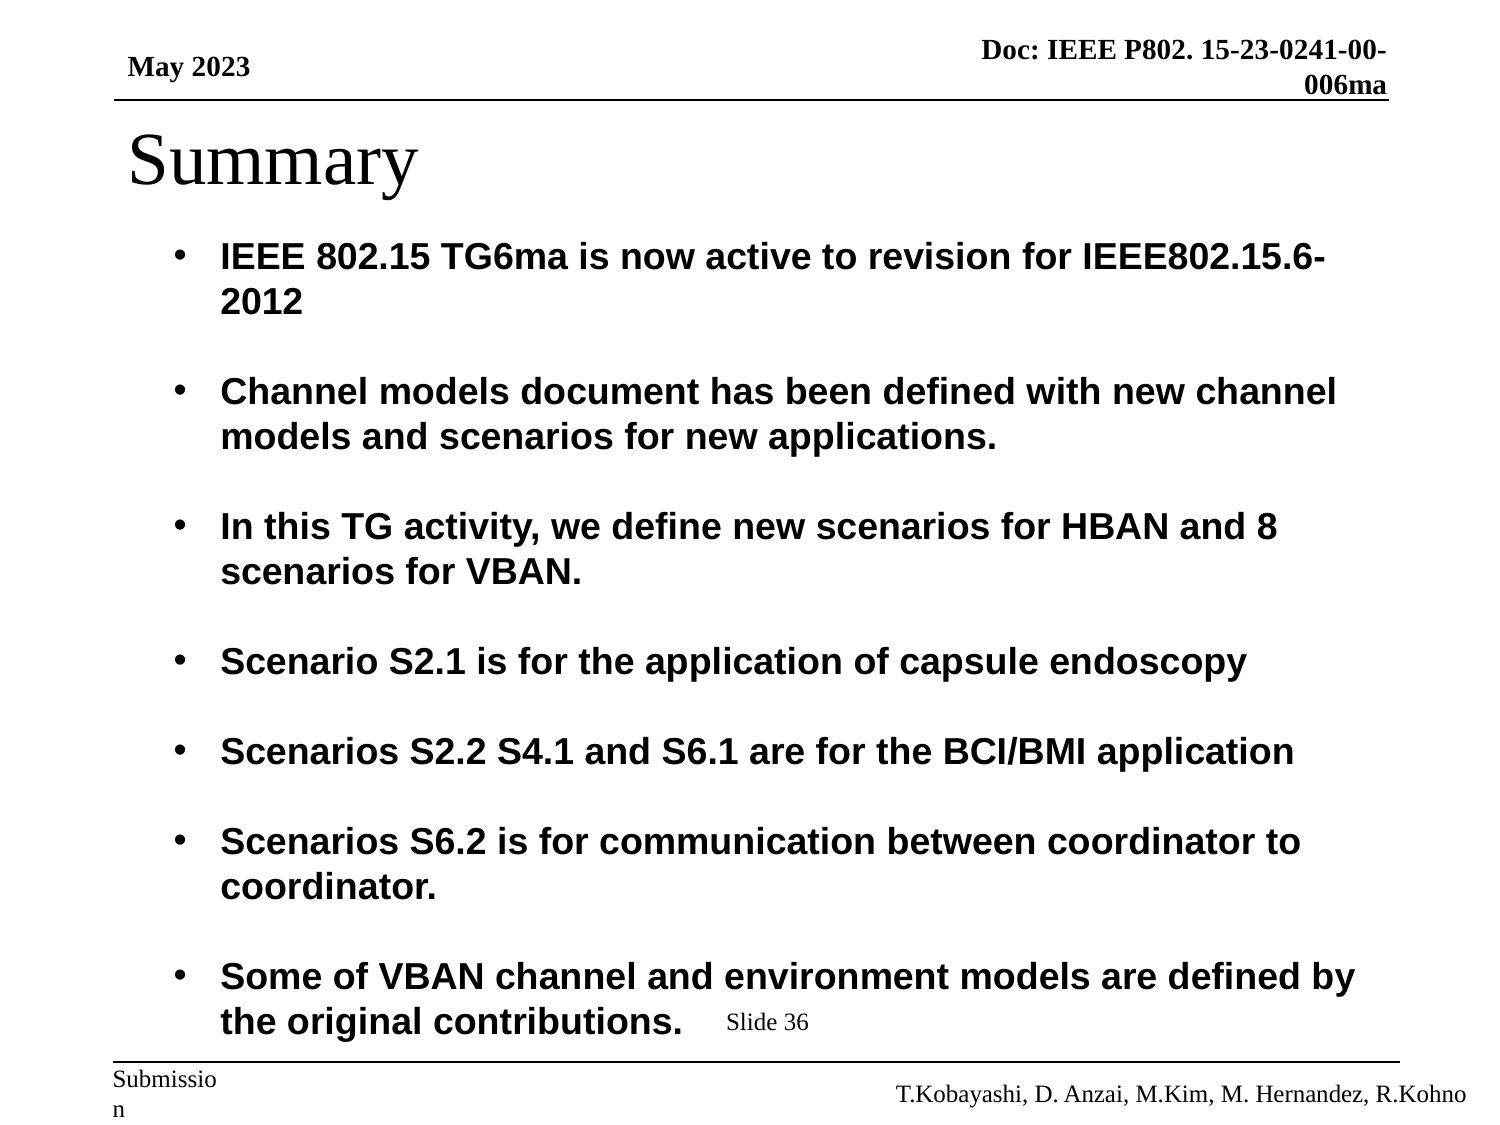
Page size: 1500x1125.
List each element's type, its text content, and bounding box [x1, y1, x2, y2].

title Summary [112, 112, 1388, 197]
text_box IEEE 802.15 TG6ma is now active to revision for IEEE802.15.6-2012 Channel models document has been defined with new channel models and scenarios for new applications. In this TG activity, we define new scenarios for HBAN and 8 scenarios for VBAN. Scenario S2.1 is for the application of capsule endoscopy Scenarios S2.2 S4.1 and S6.1 are for the BCI/BMI application Scenarios S6.2 is for communication between coordinator to coordinator. Some of VBAN channel and environment models are defined by the original contributions. [158, 224, 1388, 1095]
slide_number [112, 62, 375, 98]
footer T.Kobayashi, D. Anzai, M.Kim, M. Hernandez, R.Kohno [800, 1062, 1483, 1109]
